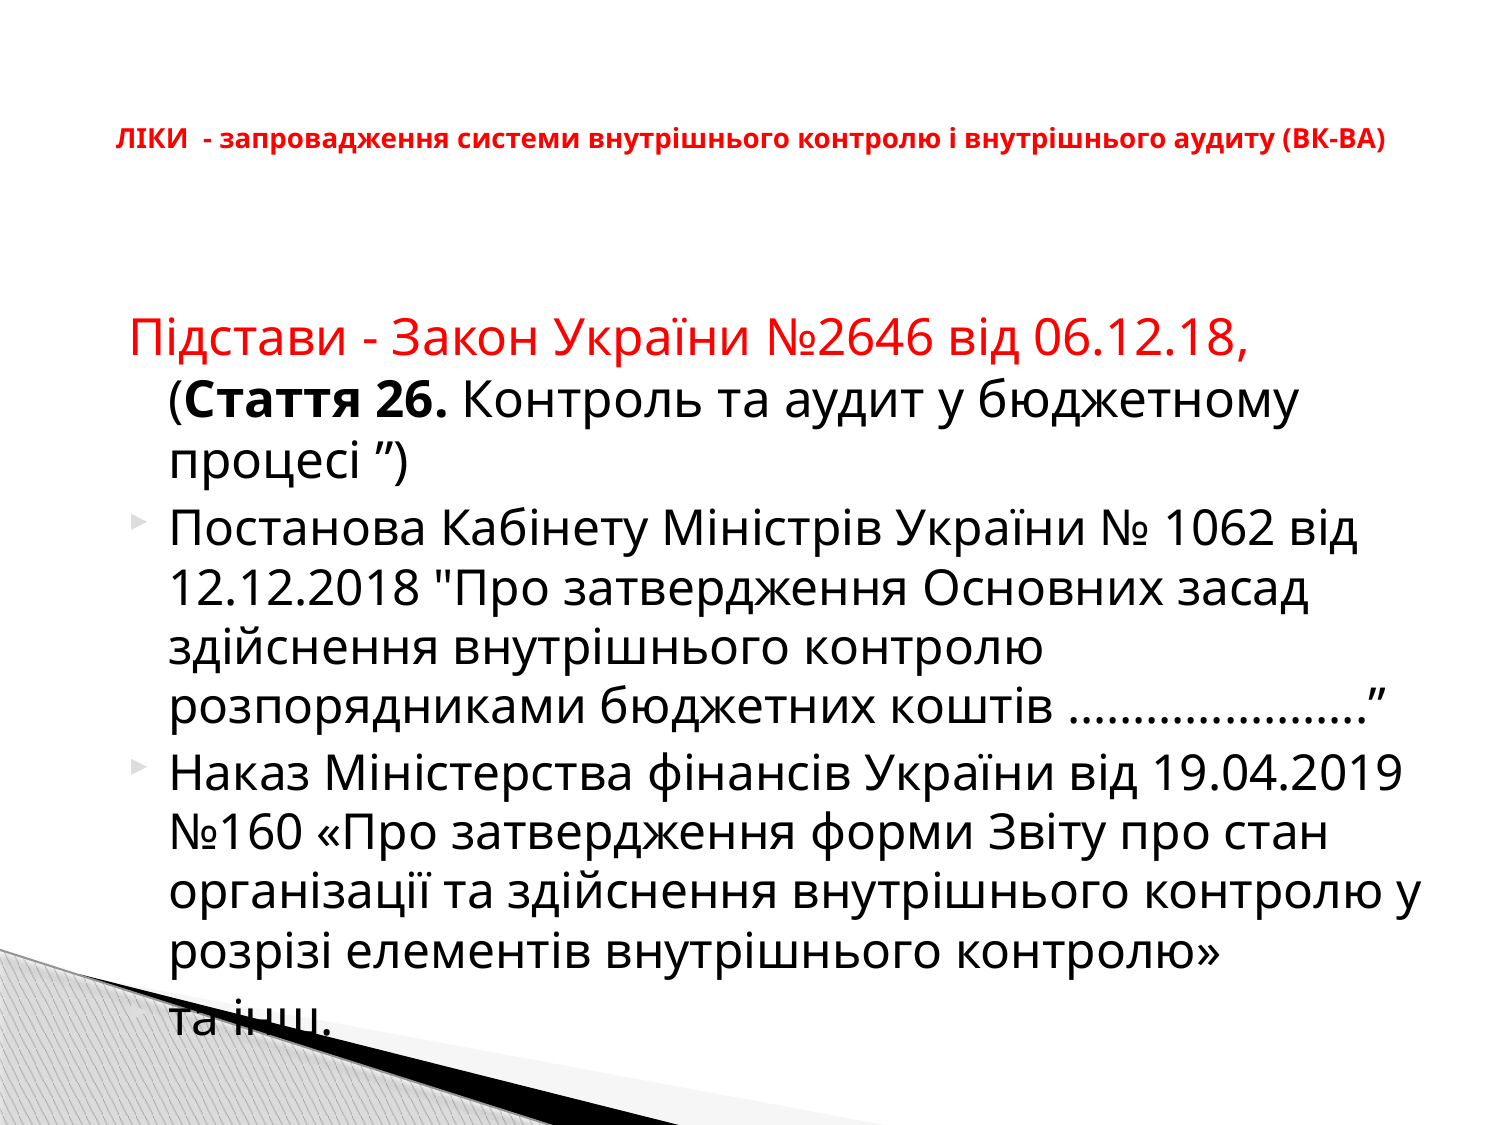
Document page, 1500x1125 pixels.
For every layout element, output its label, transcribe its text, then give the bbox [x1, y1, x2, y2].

list Підстави - Закон України №2646 від 06.12.18, (Стаття 26. Контроль та аудит у бюджетному процесі ”) Постанова Кабінету Міністрів України № 1062 від 12.12.2018 "Про затвердження Основних засад здійснення внутрішнього контролю розпорядниками бюджетних коштів …………………..” Наказ Міністерства фінансів України від 19.04.2019 №160 «Про затвердження форми Звіту про стан організації та здійснення внутрішнього контролю у розрізі елементів внутрішнього контролю» та інш. [96, 228, 1447, 1065]
title ЛІКИ - запровадження системи внутрішнього контролю і внутрішнього аудиту (ВК-ВА) [76, 101, 1427, 218]
